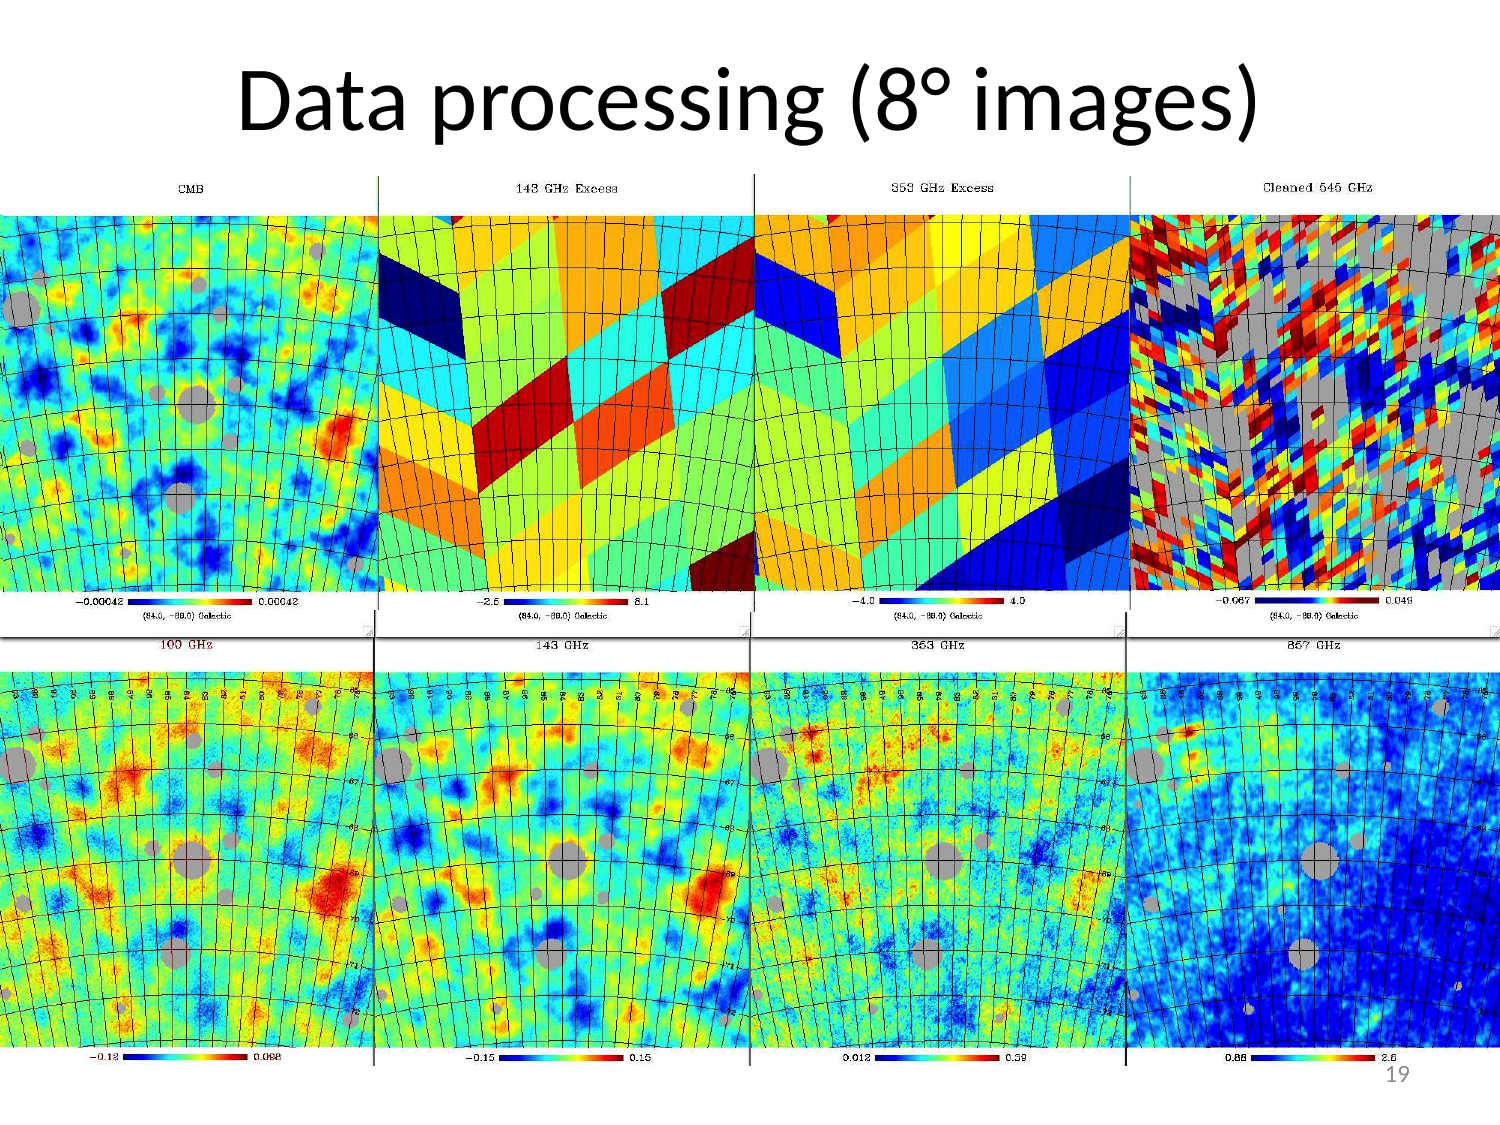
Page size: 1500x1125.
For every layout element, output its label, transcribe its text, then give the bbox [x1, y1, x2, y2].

slide_number 19 [1074, 1074, 1425, 1103]
title Data processing (8° images) [75, 0, 1425, 175]
picture [0, 174, 1500, 1066]
